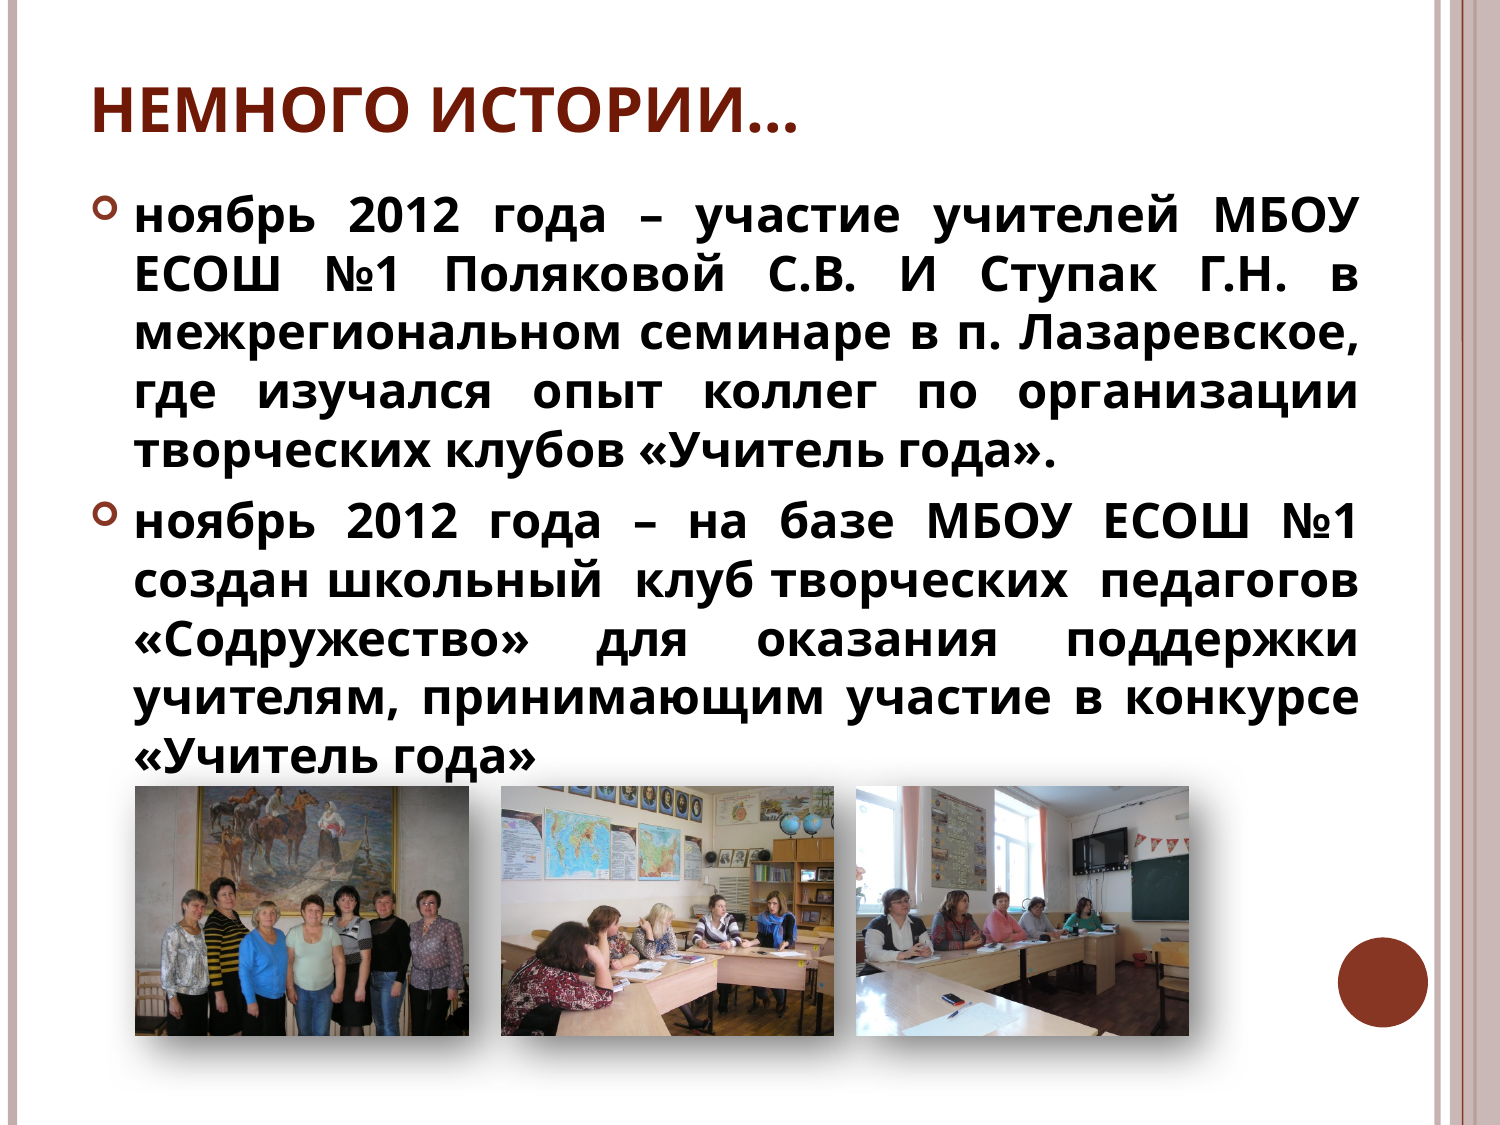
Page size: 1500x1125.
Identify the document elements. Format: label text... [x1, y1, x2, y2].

picture [135, 786, 469, 1037]
picture [501, 786, 835, 1037]
list ноябрь 2012 года – участие учителей МБОУ ЕСОШ №1 Поляковой С.В. И Ступак Г.Н. в межрегиональном семинаре в п. Лазаревское, где изучался опыт коллег по организации творческих клубов «Учитель года». ноябрь 2012 года – на базе МБОУ ЕСОШ №1 создан школьный клуб творческих педагогов «Содружество» для оказания поддержки учителям, принимающим участие в конкурсе «Учитель года» [75, 175, 1376, 799]
picture [856, 786, 1189, 1037]
title Немного истории… [75, 45, 1300, 153]
